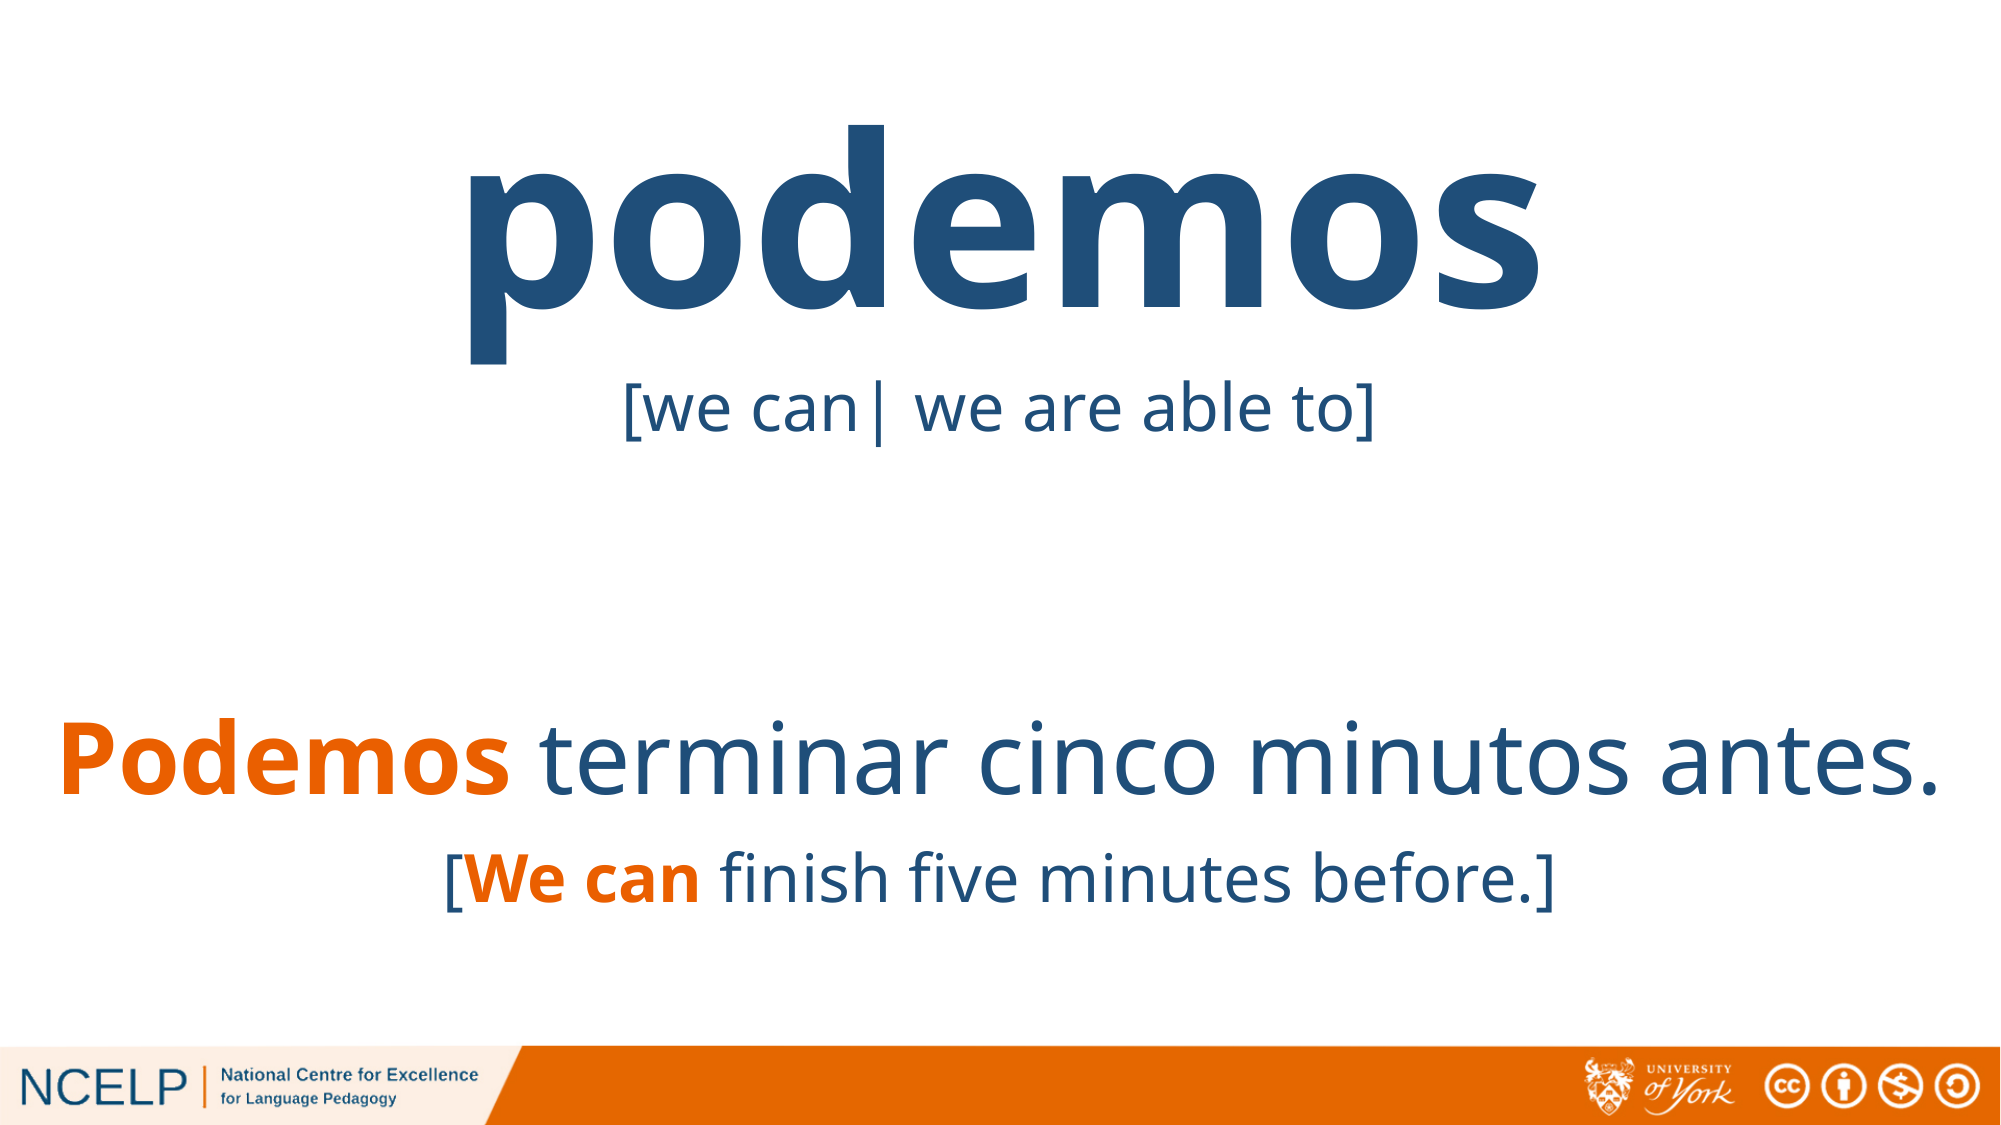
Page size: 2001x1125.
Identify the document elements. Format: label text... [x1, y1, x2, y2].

text_box [we can| we are able to] [0, 356, 2000, 452]
text_box [We can finish five minutes before.] [0, 828, 2000, 924]
text_box Podemos terminar cinco minutos antes. [0, 687, 2000, 823]
title podemos [137, 103, 1863, 357]
picture [0, 0, 2001, 1125]
